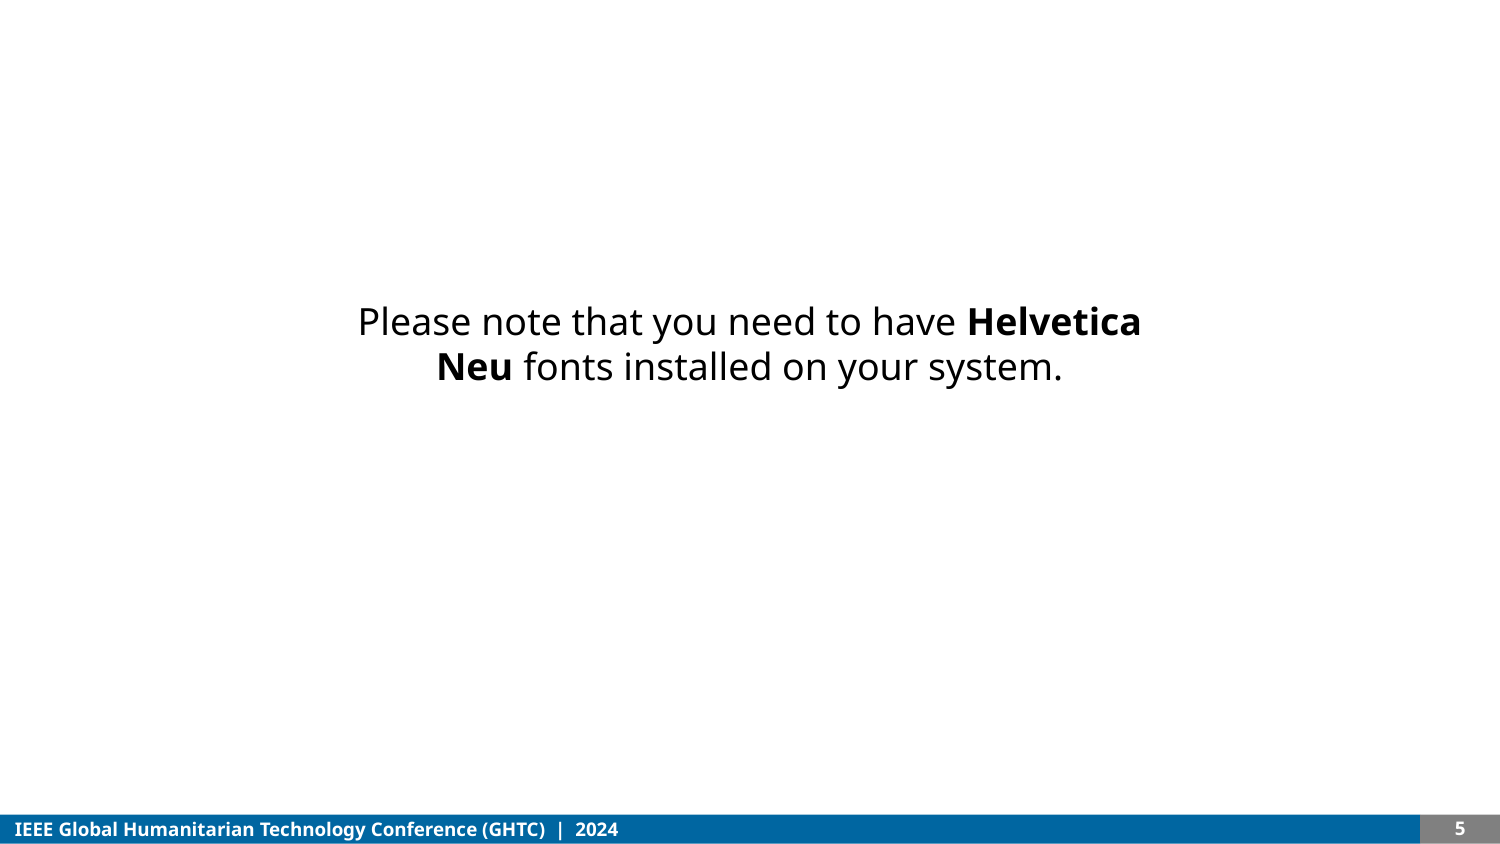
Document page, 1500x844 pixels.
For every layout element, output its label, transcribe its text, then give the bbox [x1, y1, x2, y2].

slide_number 5 [1420, 814, 1500, 844]
text_box Please note that you need to have Helvetica Neu fonts installed on your system. [302, 290, 1198, 396]
